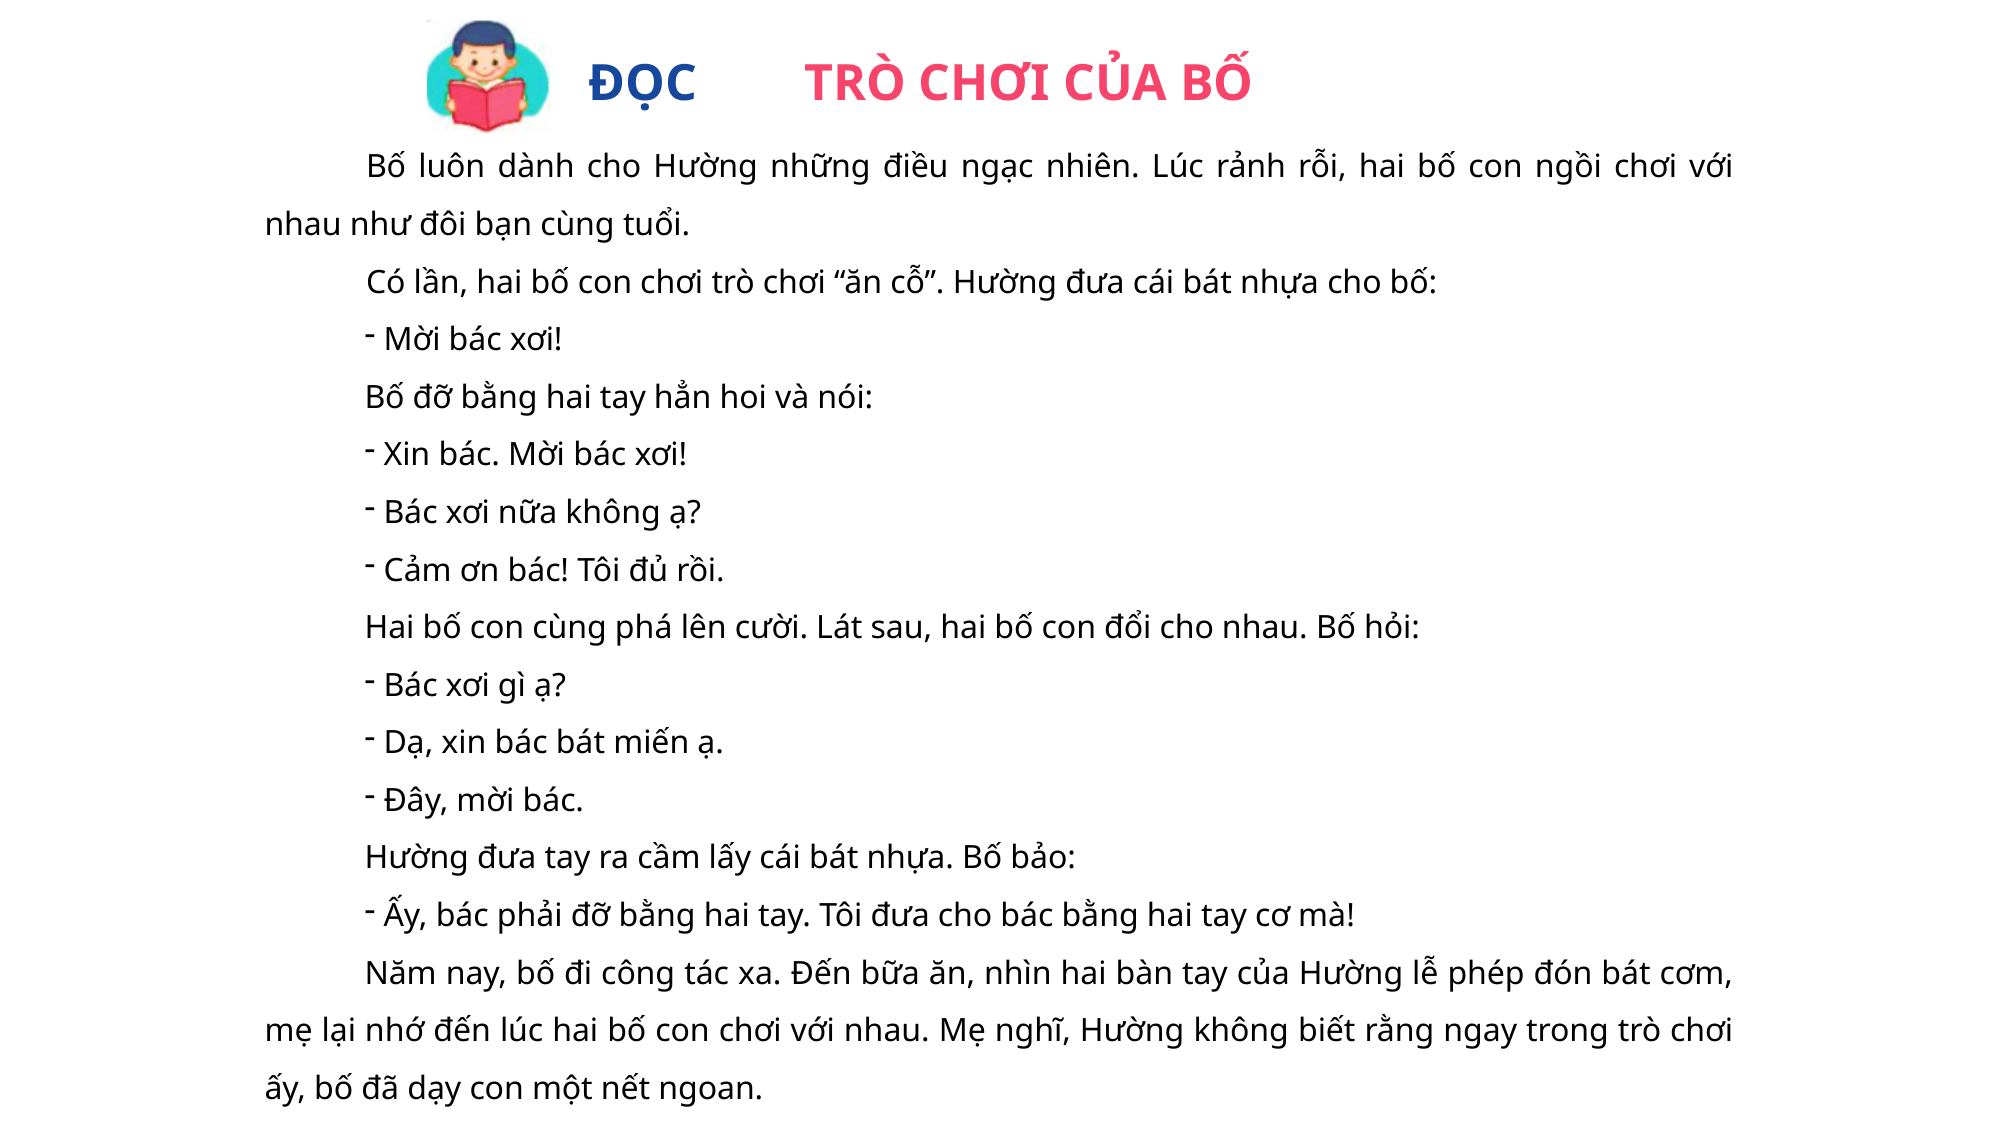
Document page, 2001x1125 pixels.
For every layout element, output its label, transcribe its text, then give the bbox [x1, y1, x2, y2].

text_box Bố luôn dành cho Hường những điều ngạc nhiên. Lúc rảnh rỗi, hai bố con ngồi chơi với nhau như đôi bạn cùng tuổi. Có lần, hai bố con chơi trò chơi “ăn cỗ”. Hường đưa cái bát nhựa cho bố: Mời bác xơi! Bố đỡ bằng hai tay hẳn hoi và nói: Xin bác. Mời bác xơi! Bác xơi nữa không ạ? Cảm ơn bác! Tôi đủ rồi. Hai bố con cùng phá lên cười. Lát sau, hai bố con đổi cho nhau. Bố hỏi: Bác xơi gì ạ? Dạ, xin bác bát miến ạ. Đây, mời bác. Hường đưa tay ra cầm lấy cái bát nhựa. Bố bảo: Ấy, bác phải đỡ bằng hai tay. Tôi đưa cho bác bằng hai tay cơ mà! Năm nay, bố đi công tác xa. Đến bữa ăn, nhìn hai bàn tay của Hường lễ phép đón bát cơm, mẹ lại nhớ đến lúc hai bố con chơi với nhau. Mẹ nghĩ, Hường không biết rằng ngay trong trò chơi ấy, bố đã dạy con một nết ngoan. [249, 119, 1750, 1113]
text_box TRÒ CHƠI CỦA BỐ [733, 13, 1616, 119]
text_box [426, 13, 733, 135]
